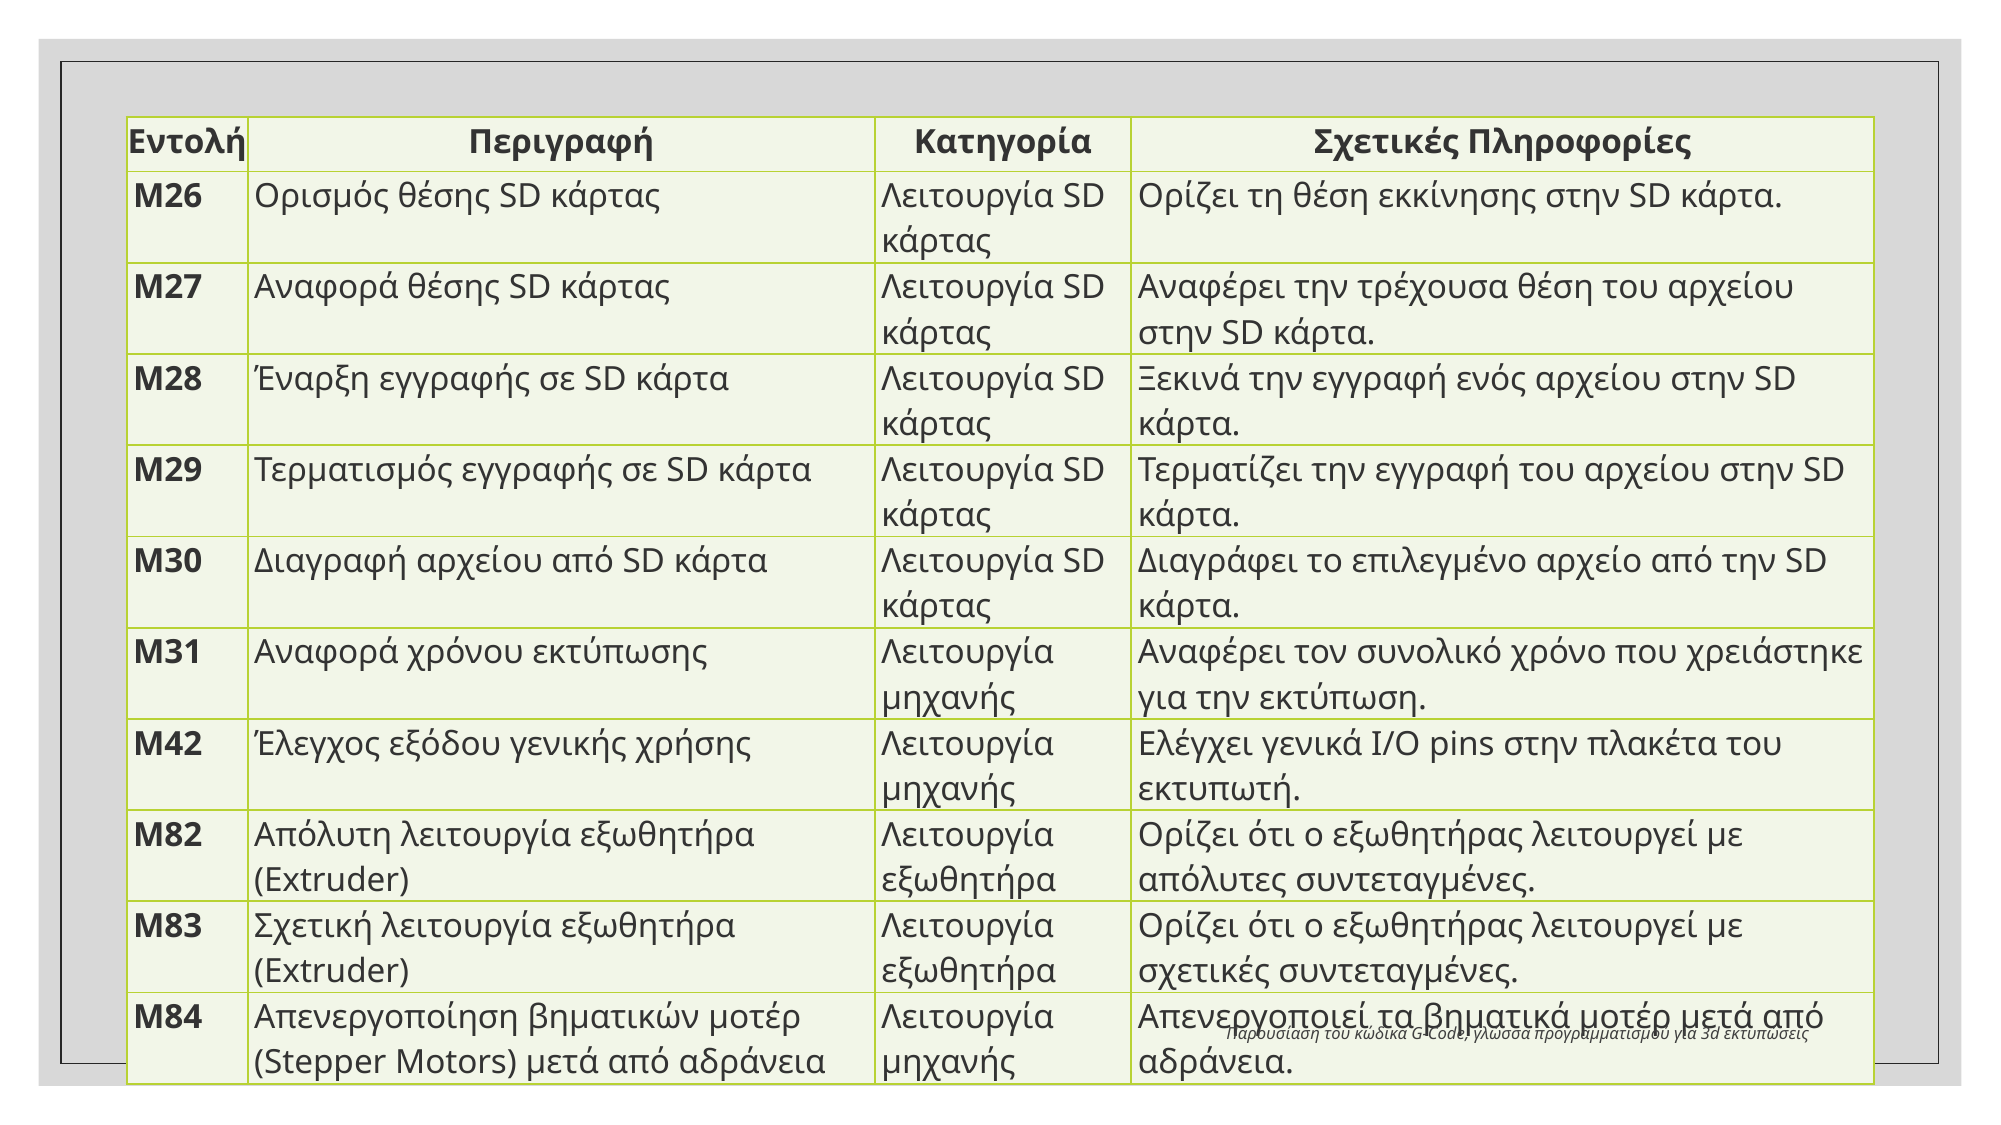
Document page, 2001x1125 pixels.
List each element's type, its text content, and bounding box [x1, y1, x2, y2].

table_header Σχετικές Πληροφορίες [1132, 118, 1873, 171]
table_cell Αναφέρει τον συνολικό χρόνο που χρειάστηκε για την εκτύπωση. [1132, 629, 1873, 718]
table_cell Λειτουργία μηχανής [876, 629, 1130, 718]
table_cell Ελέγχει γενικά I/O pins στην πλακέτα του εκτυπωτή. [1132, 720, 1873, 809]
table_cell M31 [128, 629, 247, 718]
table_cell Ορίζει τη θέση εκκίνησης στην SD κάρτα. [1132, 172, 1873, 262]
table_cell M83 [128, 902, 247, 992]
table_cell M82 [128, 811, 247, 900]
table_cell M29 [128, 446, 247, 536]
table_cell Ξεκινά την εγγραφή ενός αρχείου στην SD κάρτα. [1132, 355, 1873, 444]
table_cell Ορίζει ότι ο εξωθητήρας λειτουργεί με σχετικές συντεταγμένες. [1132, 902, 1873, 992]
table_cell Λειτουργία εξωθητήρα [876, 902, 1130, 992]
table_cell Ορίζει ότι ο εξωθητήρας λειτουργεί με απόλυτες συντεταγμένες. [1132, 811, 1873, 900]
table_header Κατηγορία [876, 118, 1130, 171]
table_cell Λειτουργία SD κάρτας [876, 446, 1130, 536]
table_cell Λειτουργία εξωθητήρα [876, 811, 1130, 900]
table_cell Απενεργοποιεί τα βηματικά μοτέρ μετά από αδράνεια. [1132, 993, 1873, 1083]
table_cell M30 [128, 537, 247, 627]
table_cell Ορισμός θέσης SD κάρτας [249, 172, 874, 262]
table_cell M28 [128, 355, 247, 444]
table_cell Απόλυτη λειτουργία εξωθητήρα (Extruder) [249, 811, 874, 900]
table_cell Διαγραφή αρχείου από SD κάρτα [249, 537, 874, 627]
table_cell M42 [128, 720, 247, 809]
slide_number Παρουσίαση του κώδικα G-Code, γλώσσα προγραμματισμού για 3d εκτυπώσεις [1190, 990, 1825, 1050]
table_cell Αναφορά θέσης SD κάρτας [249, 264, 874, 353]
table_cell M27 [128, 264, 247, 353]
table_cell Σχετική λειτουργία εξωθητήρα (Extruder) [249, 902, 874, 992]
table_header Εντολή [128, 118, 247, 171]
table_cell Λειτουργία SD κάρτας [876, 355, 1130, 444]
table_cell Έναρξη εγγραφής σε SD κάρτα [249, 355, 874, 444]
table_cell Απενεργοποίηση βηματικών μοτέρ (Stepper Motors) μετά από αδράνεια [249, 993, 874, 1083]
table_cell Λειτουργία μηχανής [876, 720, 1130, 809]
table_cell Τερματισμός εγγραφής σε SD κάρτα [249, 446, 874, 536]
table_cell M26 [128, 172, 247, 262]
table_cell Λειτουργία SD κάρτας [876, 172, 1130, 262]
table_cell Λειτουργία μηχανής [876, 993, 1130, 1083]
table_cell Έλεγχος εξόδου γενικής χρήσης [249, 720, 874, 809]
table_cell Λειτουργία SD κάρτας [876, 537, 1130, 627]
table_cell Αναφέρει την τρέχουσα θέση του αρχείου στην SD κάρτα. [1132, 264, 1873, 353]
table_cell Αναφορά χρόνου εκτύπωσης [249, 629, 874, 718]
table_cell Διαγράφει το επιλεγμένο αρχείο από την SD κάρτα. [1132, 537, 1873, 627]
table_cell Λειτουργία SD κάρτας [876, 264, 1130, 353]
table_cell M84 [128, 993, 247, 1083]
table_header Περιγραφή [249, 118, 874, 171]
table_cell Τερματίζει την εγγραφή του αρχείου στην SD κάρτα. [1132, 446, 1873, 536]
